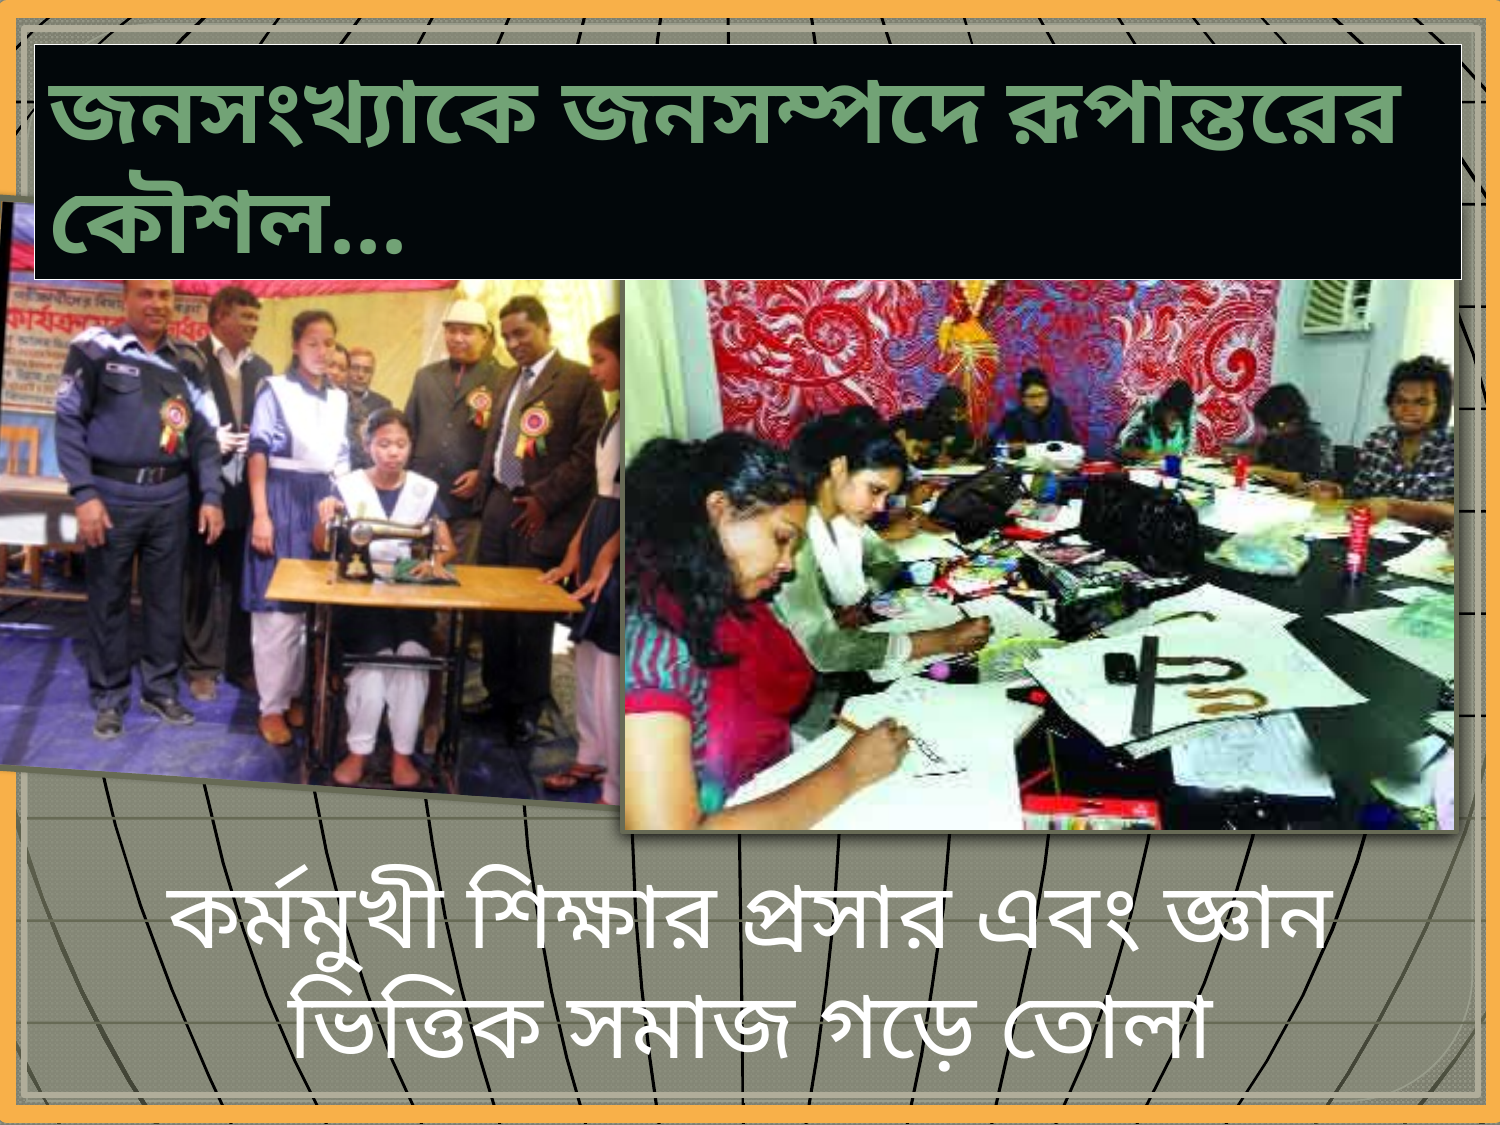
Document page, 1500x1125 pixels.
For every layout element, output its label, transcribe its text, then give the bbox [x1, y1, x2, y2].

text_box জনসংখ্যাকে জনসম্পদে রূপান্তরের কৌশল... [34, 44, 1462, 280]
text_box কর্মমুখী শিক্ষার প্রসার এবং জ্ঞান ভিত্তিক সমাজ গড়ে তোলা [40, 849, 1462, 1085]
picture [0, 202, 1455, 830]
